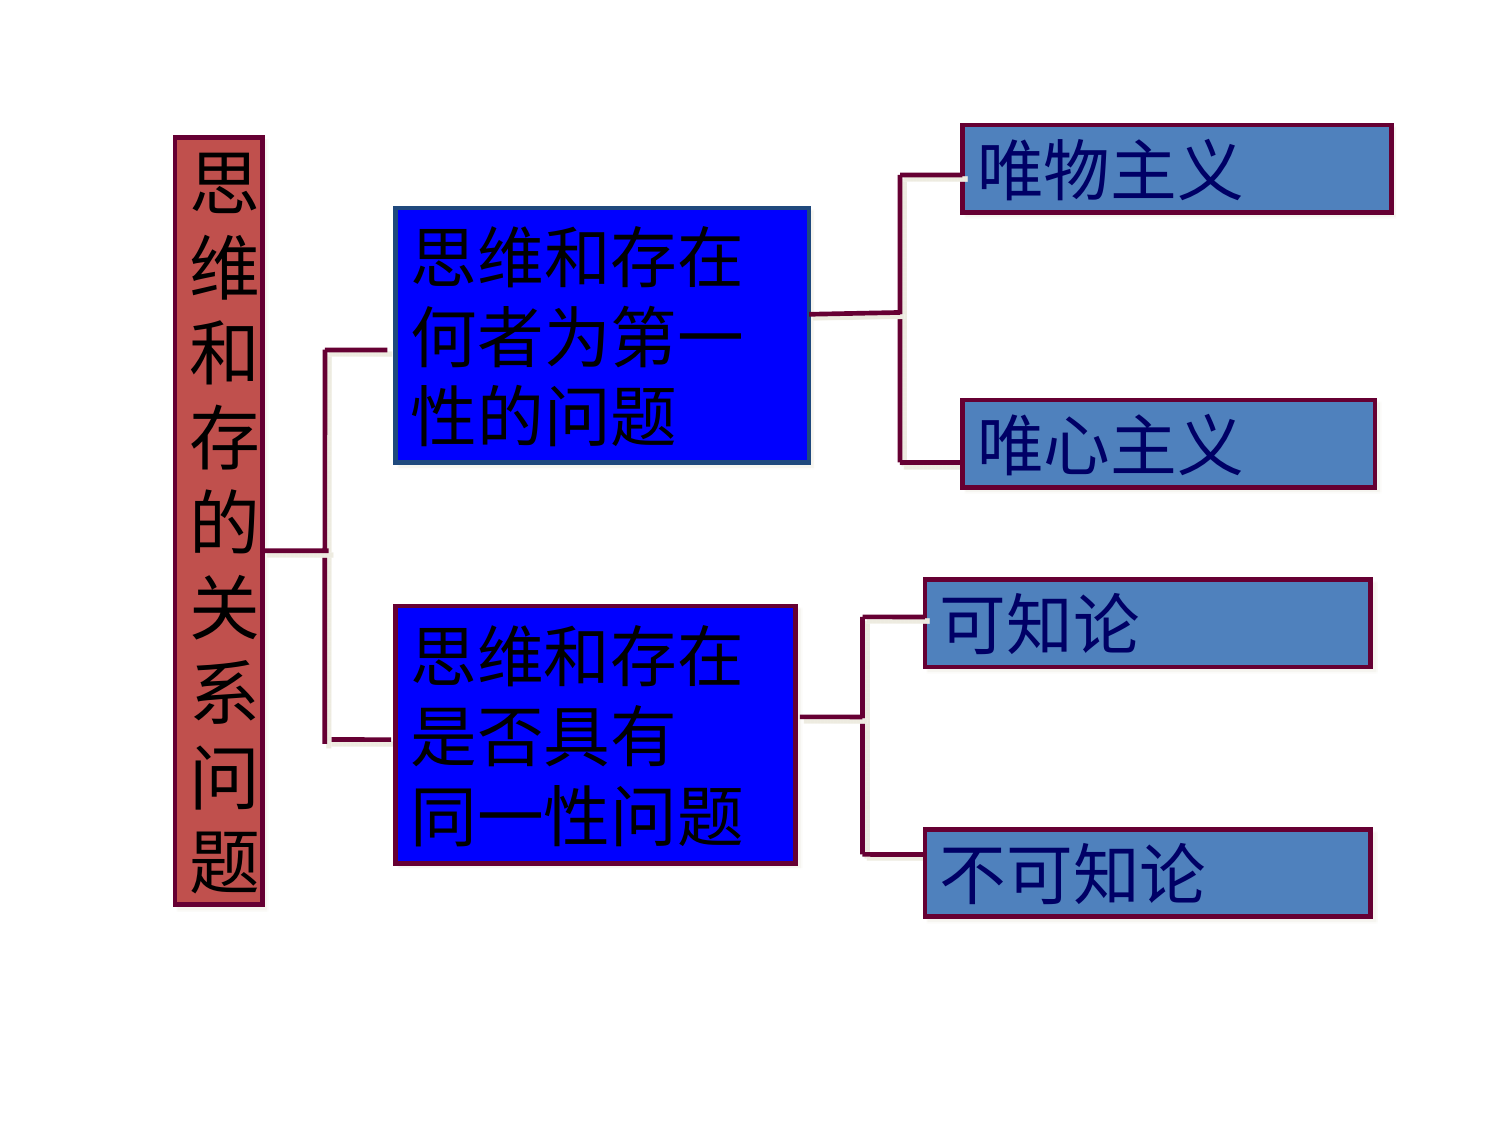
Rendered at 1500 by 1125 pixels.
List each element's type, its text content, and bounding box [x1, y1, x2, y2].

text_box 思 维 和 存 的 关 系 问 题 [174, 137, 263, 905]
text_box 可知论 [924, 579, 1371, 667]
text_box 不可知论 [924, 829, 1371, 917]
text_box 唯物主义 [962, 124, 1392, 213]
text_box 思维和存在何者为第一性的问题 [395, 207, 809, 463]
text_box 思维和存在 是否具有 同一性问题 [395, 605, 796, 864]
text_box 唯心主义 [962, 399, 1375, 488]
